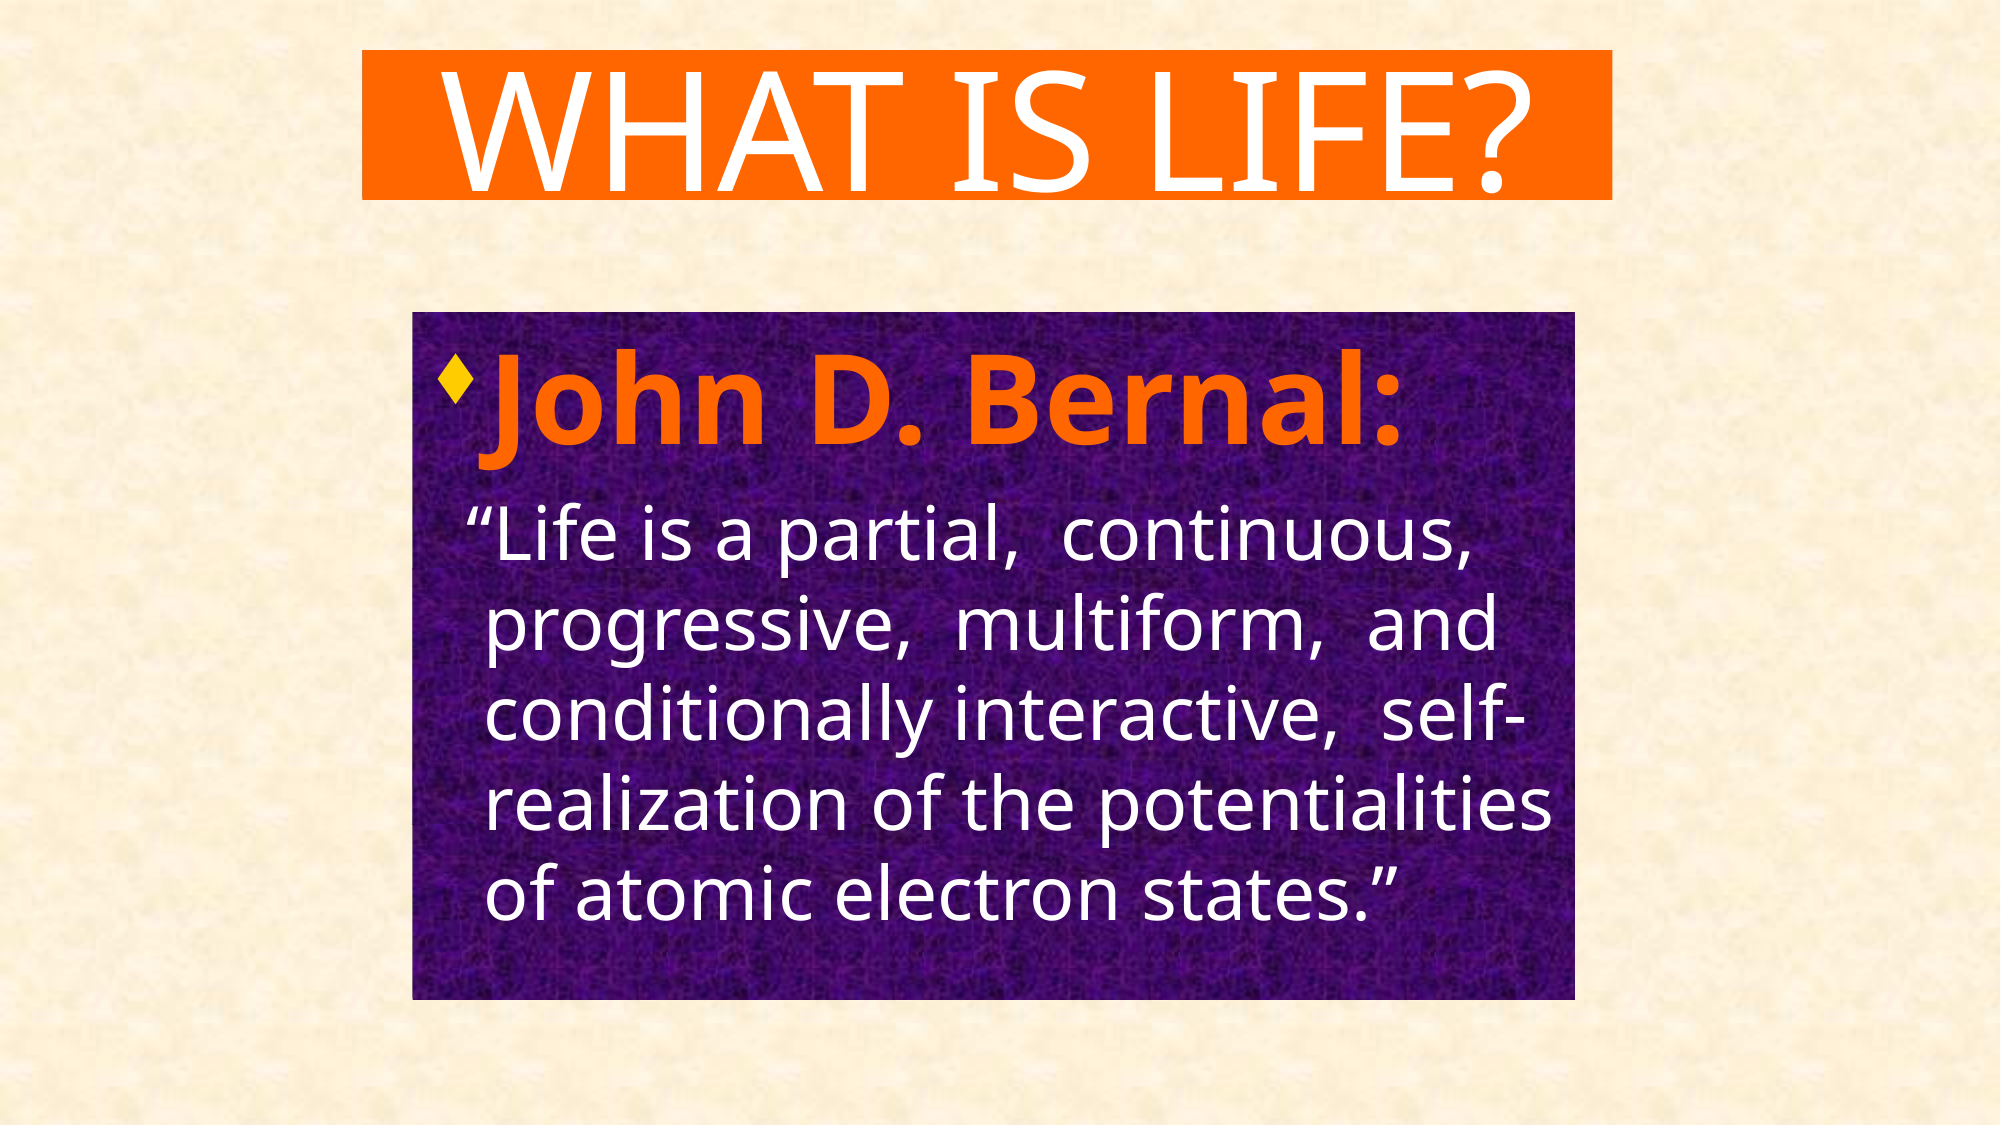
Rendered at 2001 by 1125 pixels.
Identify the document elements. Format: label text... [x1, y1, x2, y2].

list John D. Bernal: “Life is a partial, continuous, progressive, multiform, and conditionally interactive, self-realization of the potentialities of atomic electron states.” [412, 312, 1575, 1000]
picture [0, 0, 2001, 1125]
title WHAT IS LIFE? [362, 50, 1613, 200]
